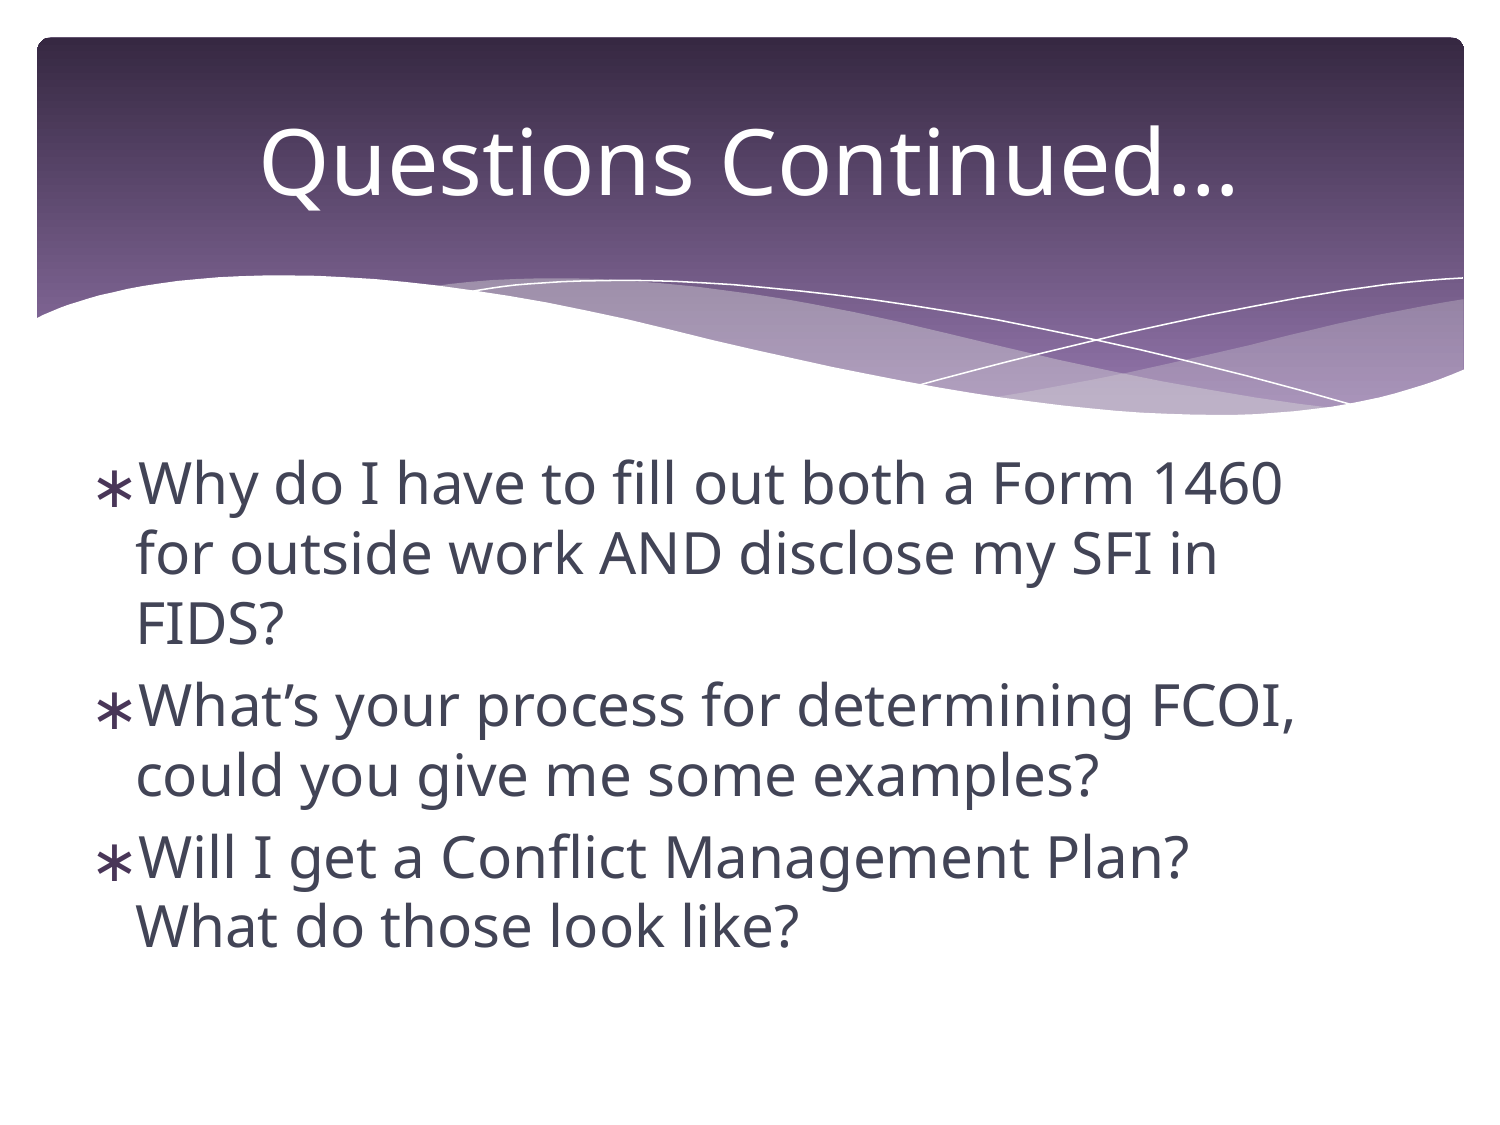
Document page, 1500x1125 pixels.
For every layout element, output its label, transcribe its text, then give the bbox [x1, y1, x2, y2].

title Questions Continued… [75, 55, 1425, 261]
list Why do I have to fill out both a Form 1460 for outside work AND disclose my SFI in FIDS? What’s your process for determining FCOI, could you give me some examples? Will I get a Conflict Management Plan? What do those look like? [75, 438, 1359, 1005]
